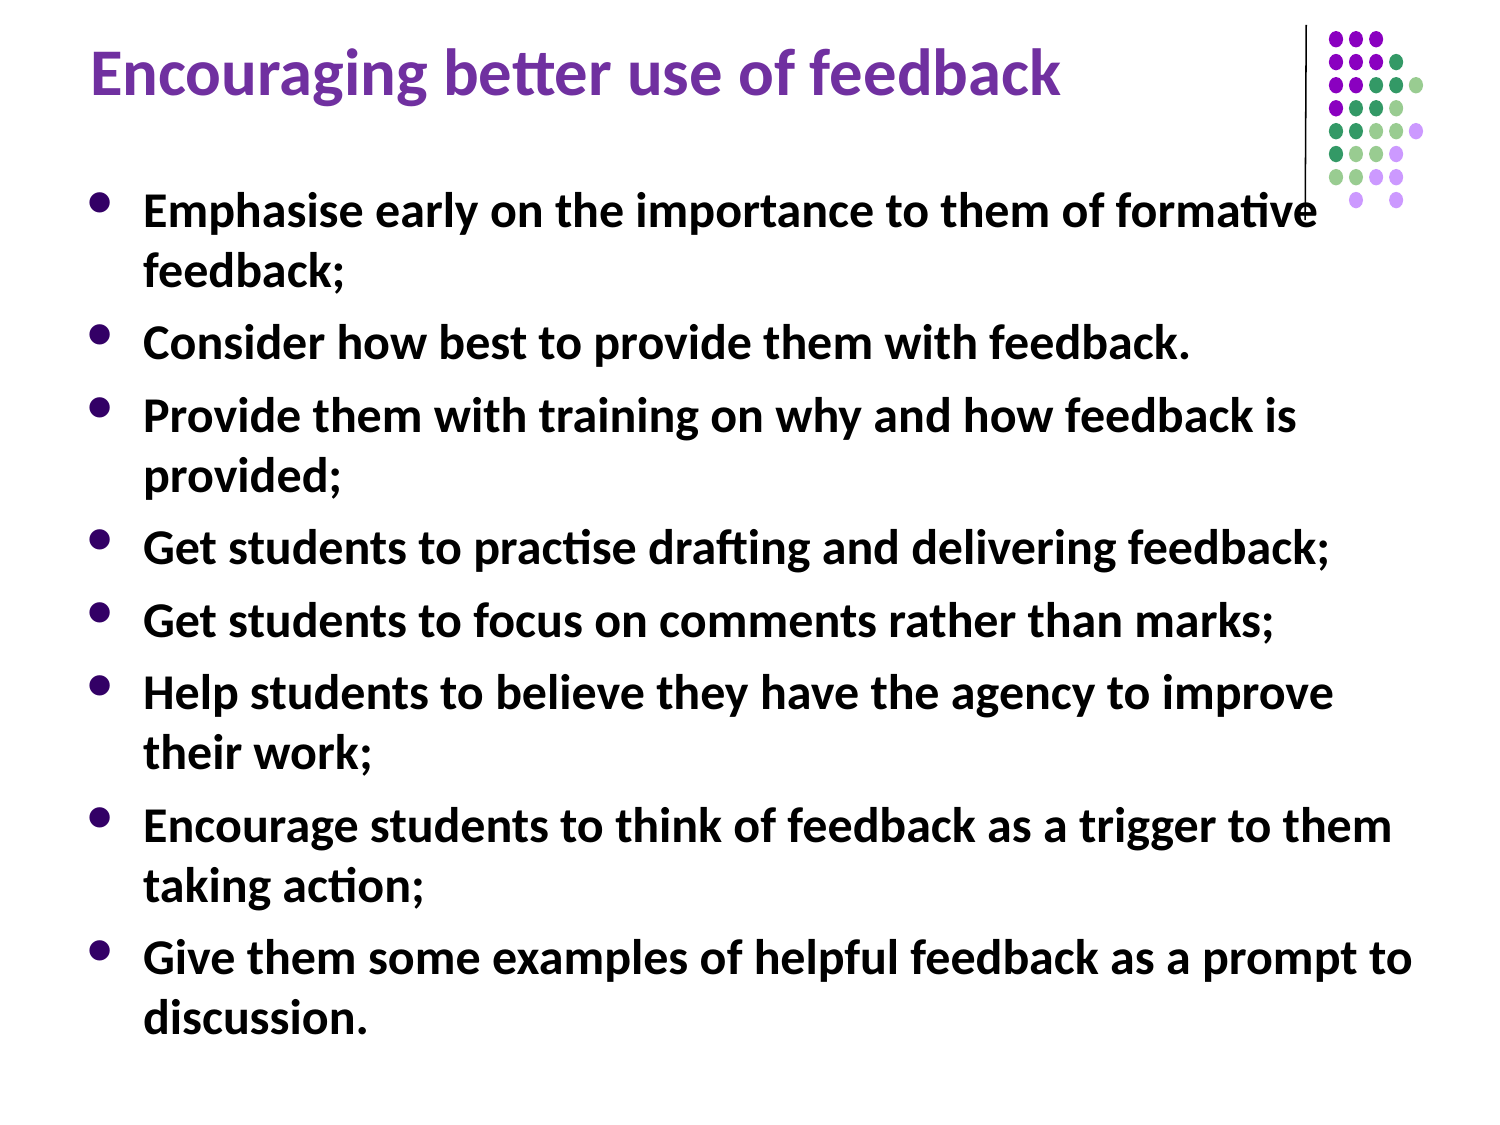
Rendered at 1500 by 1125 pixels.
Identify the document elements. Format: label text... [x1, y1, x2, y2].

title Encouraging better use of feedback [74, 19, 1313, 169]
list Emphasise early on the importance to them of formative feedback; Consider how best to provide them with feedback. Provide them with training on why and how feedback is provided; Get students to practise drafting and delivering feedback; Get students to focus on comments rather than marks; Help students to believe they have the agency to improve their work; Encourage students to think of feedback as a trigger to them taking action; Give them some examples of helpful feedback as a prompt to discussion. [71, 169, 1444, 956]
